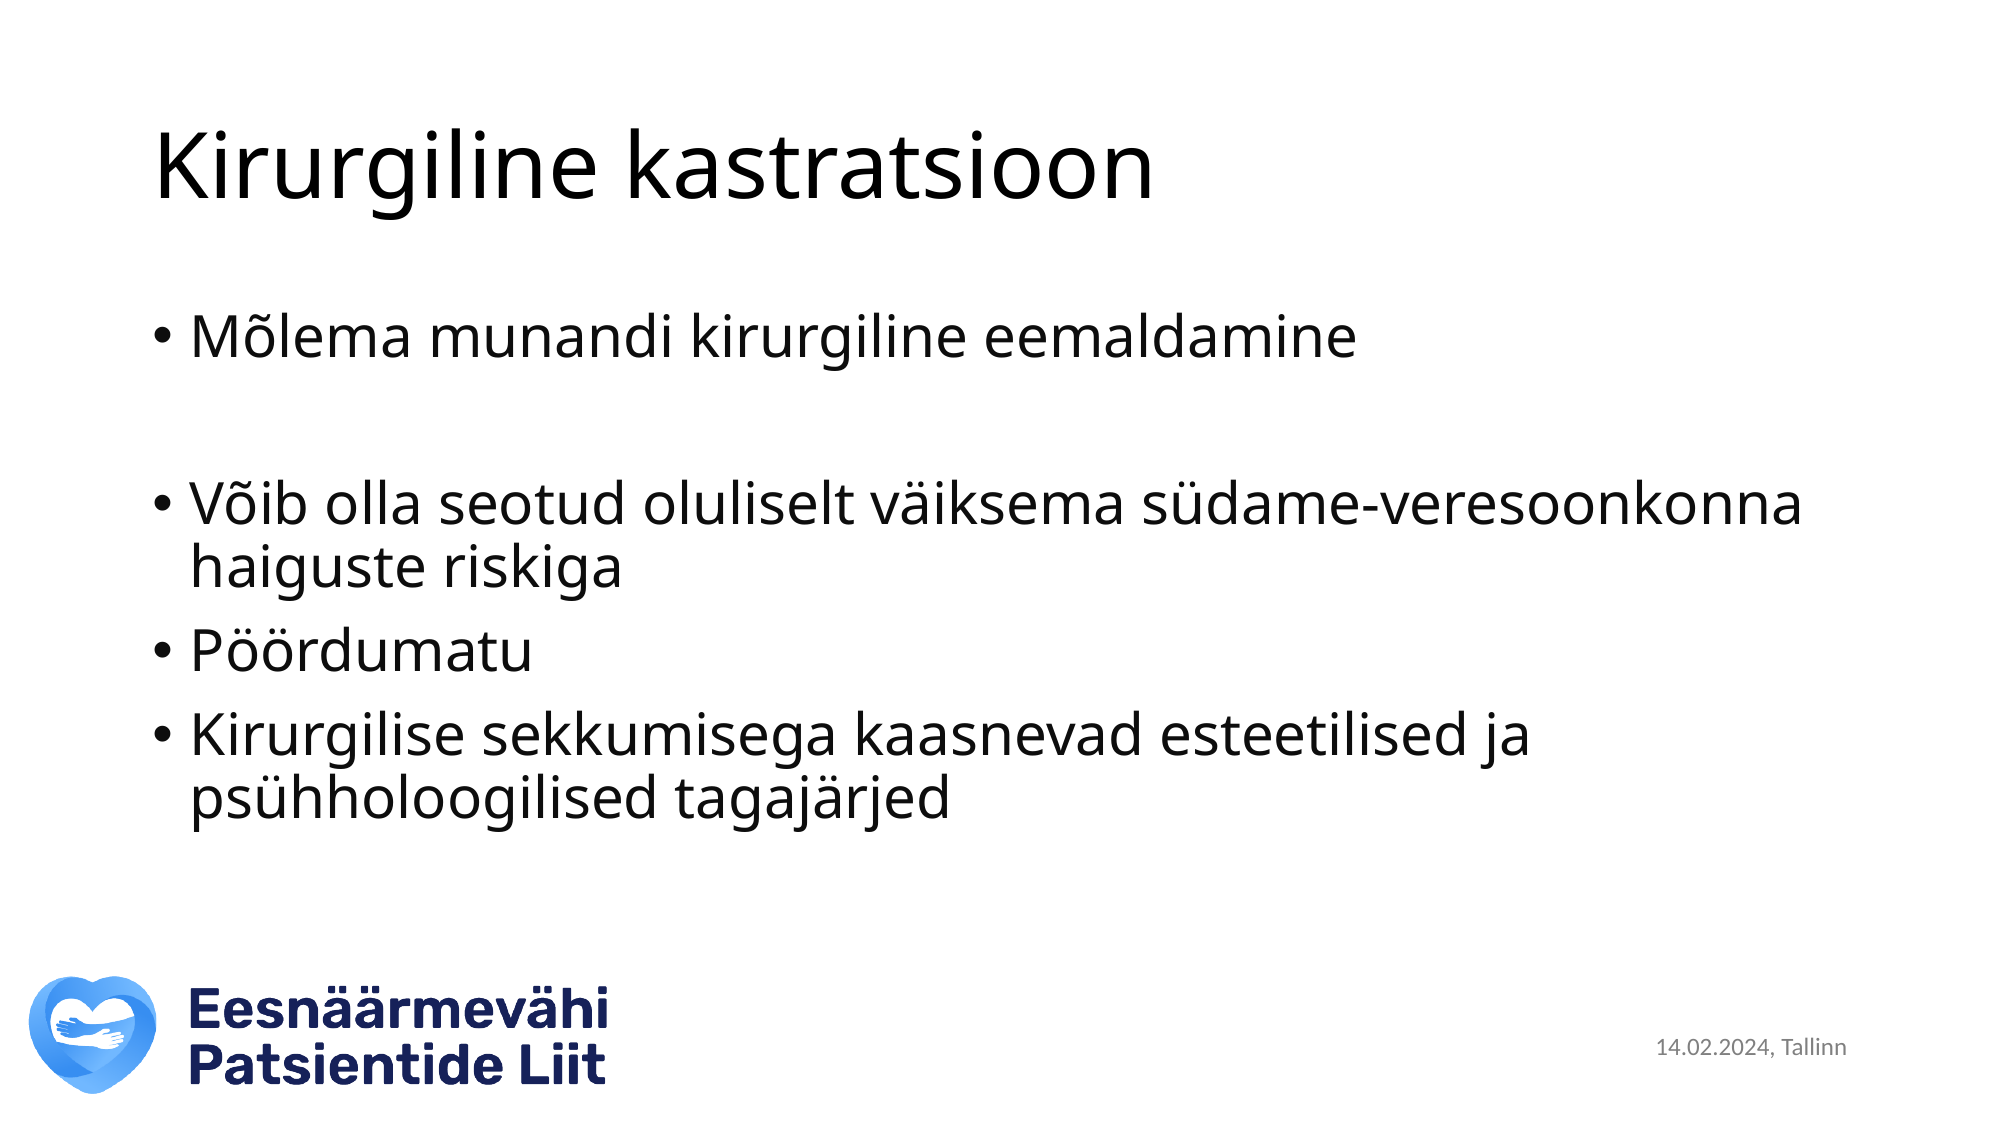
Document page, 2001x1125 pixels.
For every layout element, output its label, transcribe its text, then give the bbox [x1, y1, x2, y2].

title Kirurgiline kastratsioon [137, 59, 1863, 278]
picture [28, 976, 607, 1094]
list Mõlema munandi kirurgiline eemaldamine Võib olla seotud oluliselt väiksema südame-veresoonkonna haiguste riskiga Pöördumatu Kirurgilise sekkumisega kaasnevad esteetilised ja psühholoogilised tagajärjed [137, 299, 1863, 1014]
text_box 14.02.2024, Tallinn [1524, 1023, 1863, 1068]
